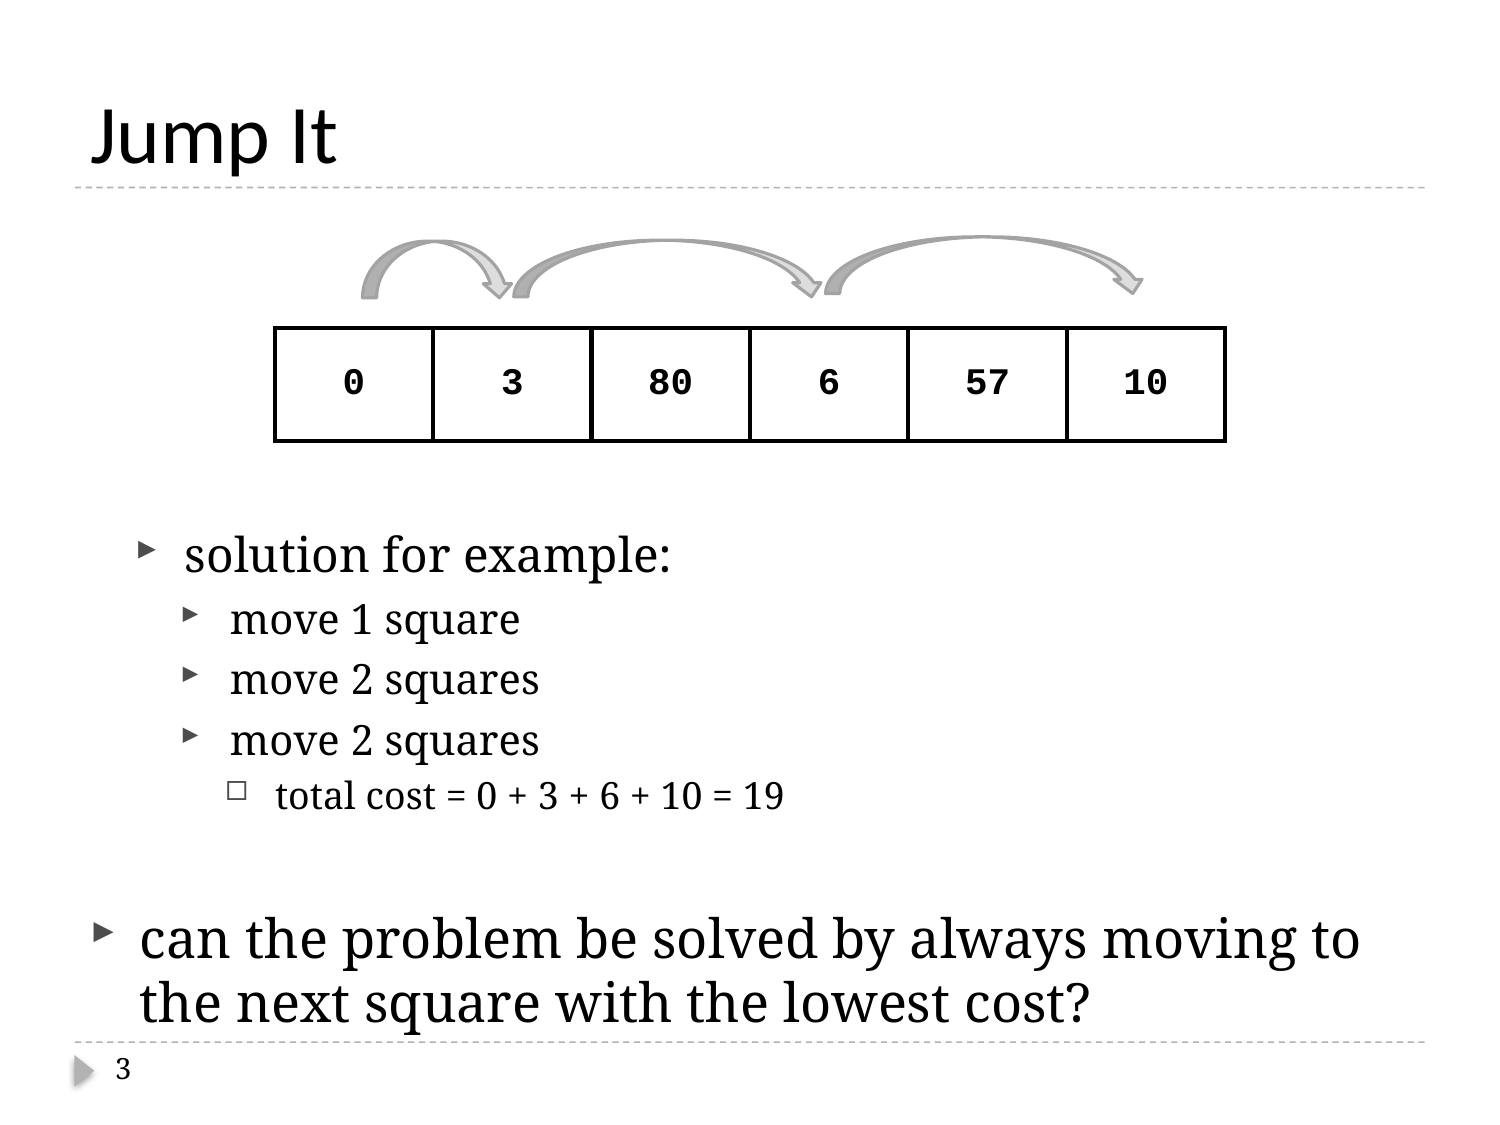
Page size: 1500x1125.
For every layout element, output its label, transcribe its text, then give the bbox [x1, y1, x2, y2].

table_header 3 [435, 330, 589, 439]
text_box [360, 239, 514, 300]
text_box [824, 235, 1144, 296]
title Jump It [74, 24, 1426, 188]
table_header 10 [1069, 330, 1223, 439]
table_header 57 [910, 330, 1065, 439]
table_header 80 [594, 330, 748, 439]
slide_number 3 [100, 1042, 426, 1103]
text_box [512, 238, 823, 299]
list solution for example: move 1 square move 2 squares move 2 squares total cost = 0 + 3 + 6 + 10 = 19 can the problem be solved by always moving to the next square with the lowest cost? [74, 199, 1426, 1011]
table_header 6 [752, 330, 906, 439]
table_header 0 [277, 330, 431, 439]
